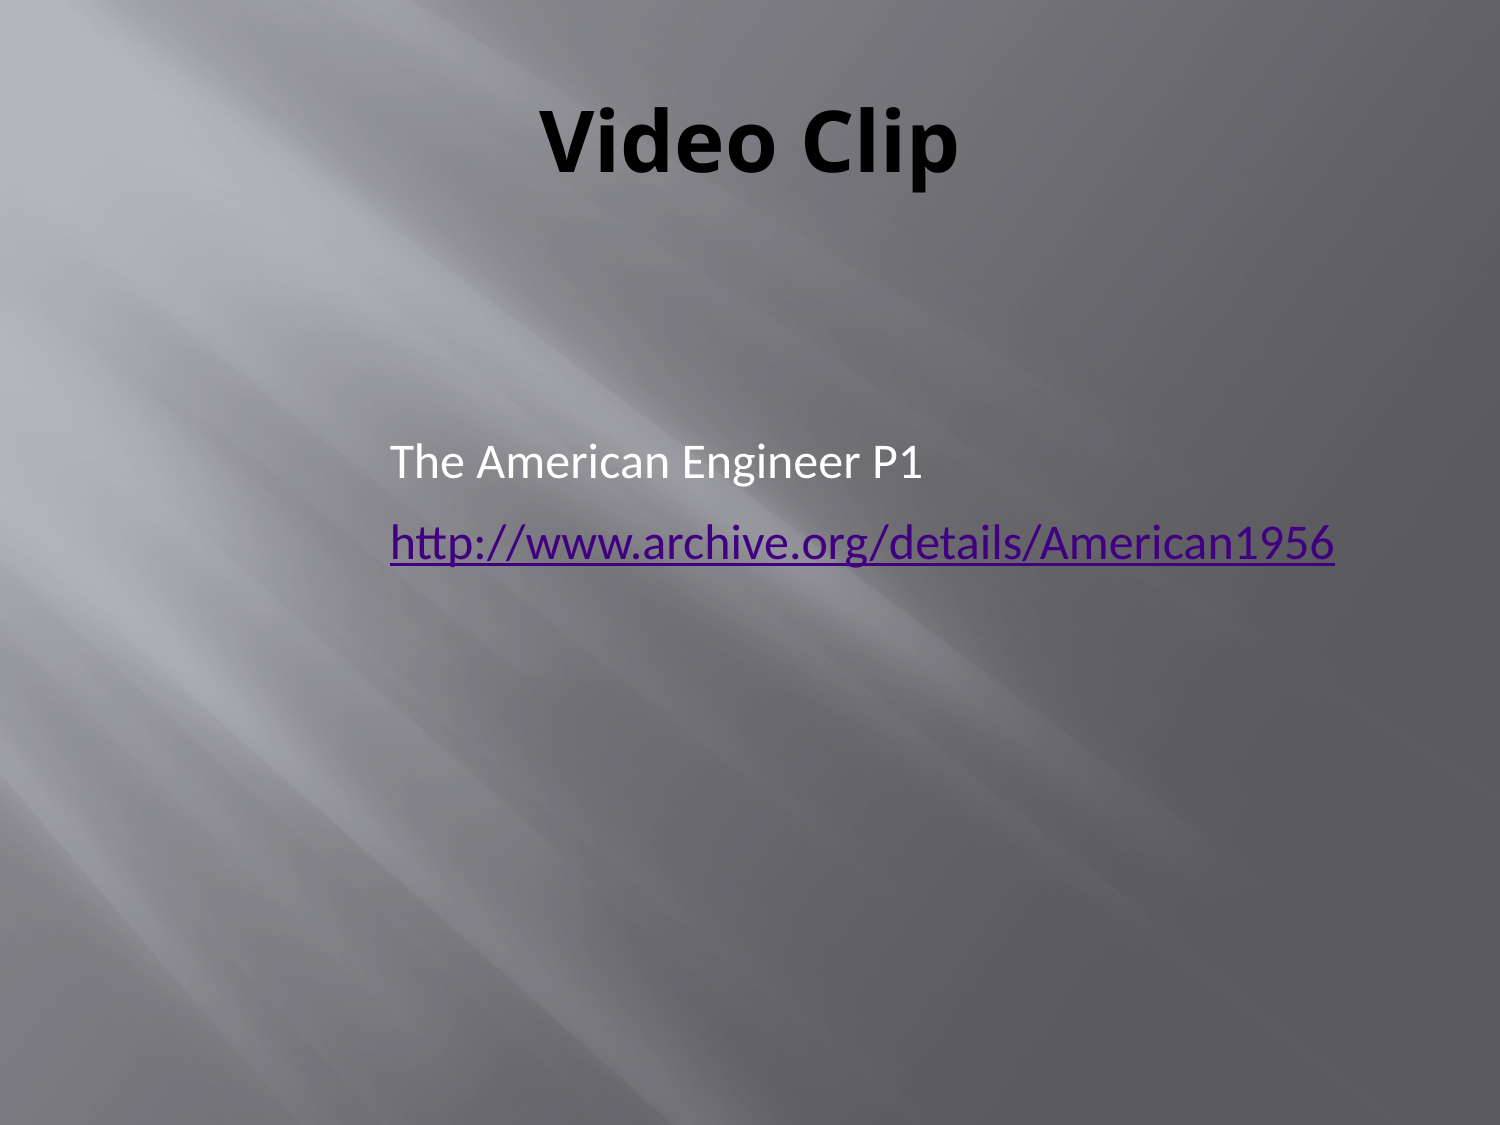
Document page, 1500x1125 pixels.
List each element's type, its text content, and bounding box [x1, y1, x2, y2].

title Video Clip [75, 45, 1425, 233]
text_box The American Engineer P1 http://www.archive.org/details/American1956 [374, 416, 1413, 577]
